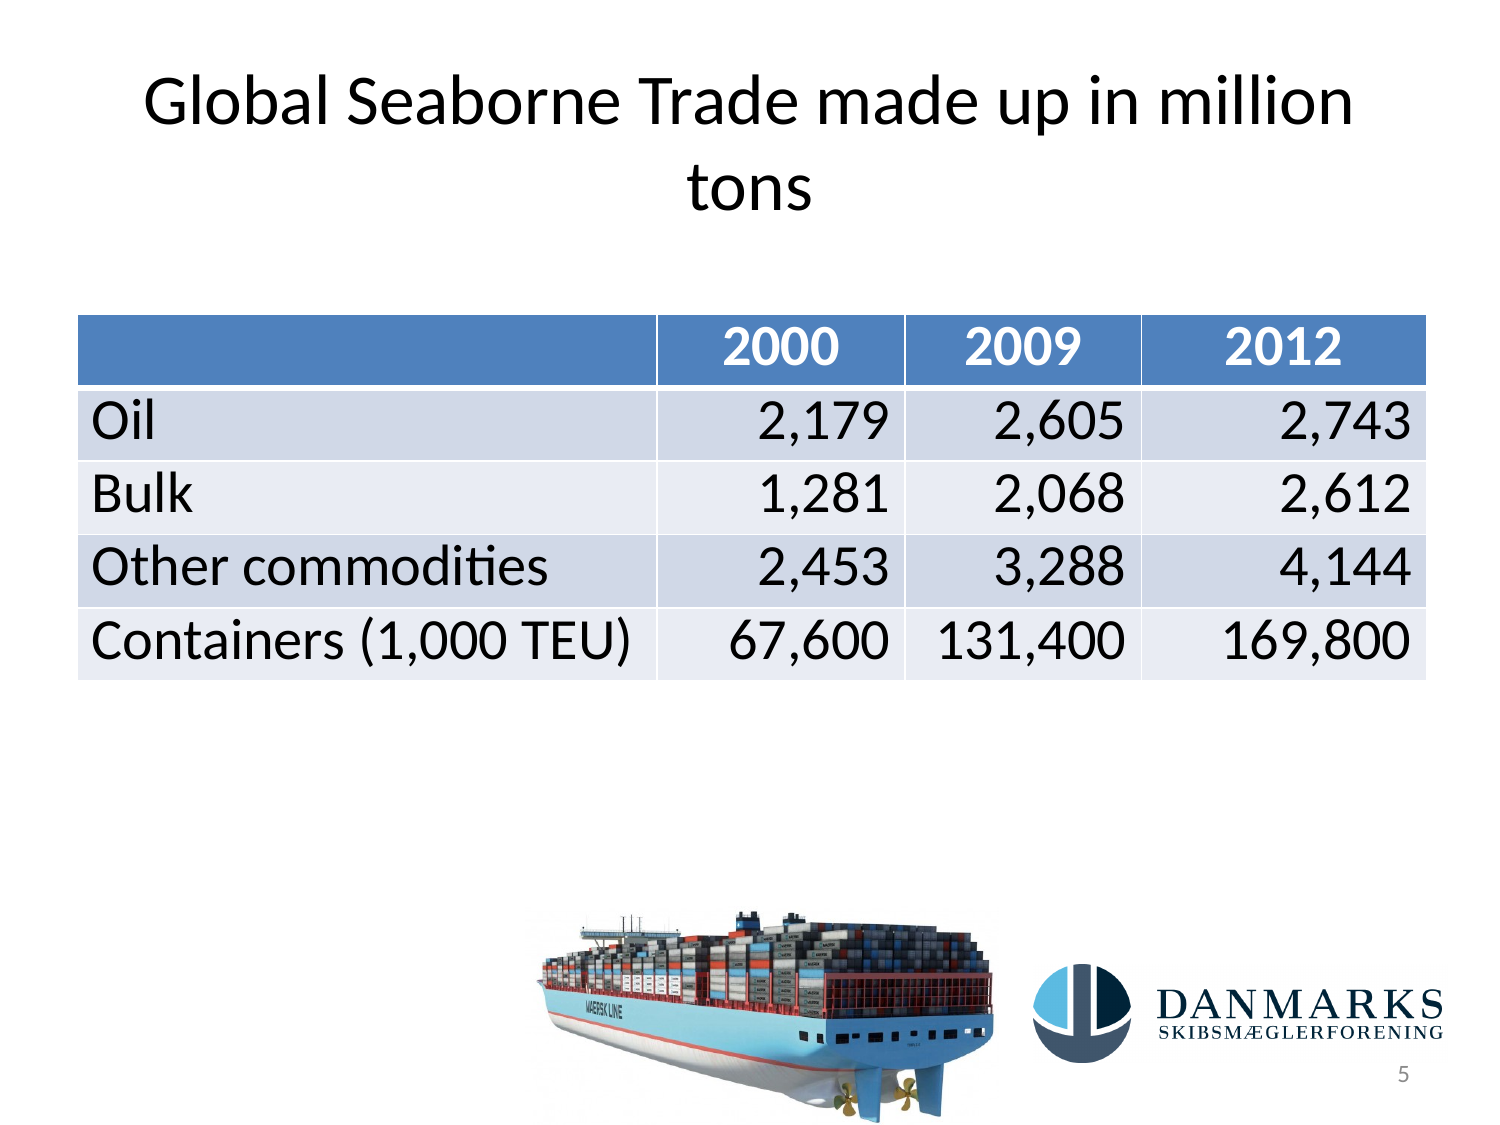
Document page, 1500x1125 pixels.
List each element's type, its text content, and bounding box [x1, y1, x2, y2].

slide_number 5 [1074, 1042, 1425, 1103]
picture [1033, 964, 1448, 1063]
table_cell 1,281 [658, 462, 904, 534]
table_cell Other commodities [78, 535, 656, 607]
table_cell 67,600 [658, 609, 904, 680]
table_header [78, 315, 656, 385]
table_cell 3,288 [906, 535, 1141, 607]
table_cell Bulk [78, 462, 656, 534]
title Global Seaborne Trade made up in million tons [75, 45, 1425, 233]
table_cell Oil [78, 391, 656, 460]
table_cell 2,743 [1142, 391, 1426, 460]
table_cell 4,144 [1142, 535, 1426, 607]
table_cell 169,800 [1142, 609, 1426, 680]
table_cell 2,605 [906, 391, 1141, 460]
table_cell Containers (1,000 TEU) [78, 609, 656, 680]
table_header 2009 [906, 315, 1141, 385]
table_header 2000 [658, 315, 904, 385]
table_cell 2,068 [906, 462, 1141, 534]
table_header 2012 [1142, 315, 1426, 385]
table_cell 131,400 [906, 609, 1141, 680]
table_cell 2,612 [1142, 462, 1426, 534]
picture [525, 906, 999, 1125]
table_cell 2,179 [658, 391, 904, 460]
table_cell 2,453 [658, 535, 904, 607]
